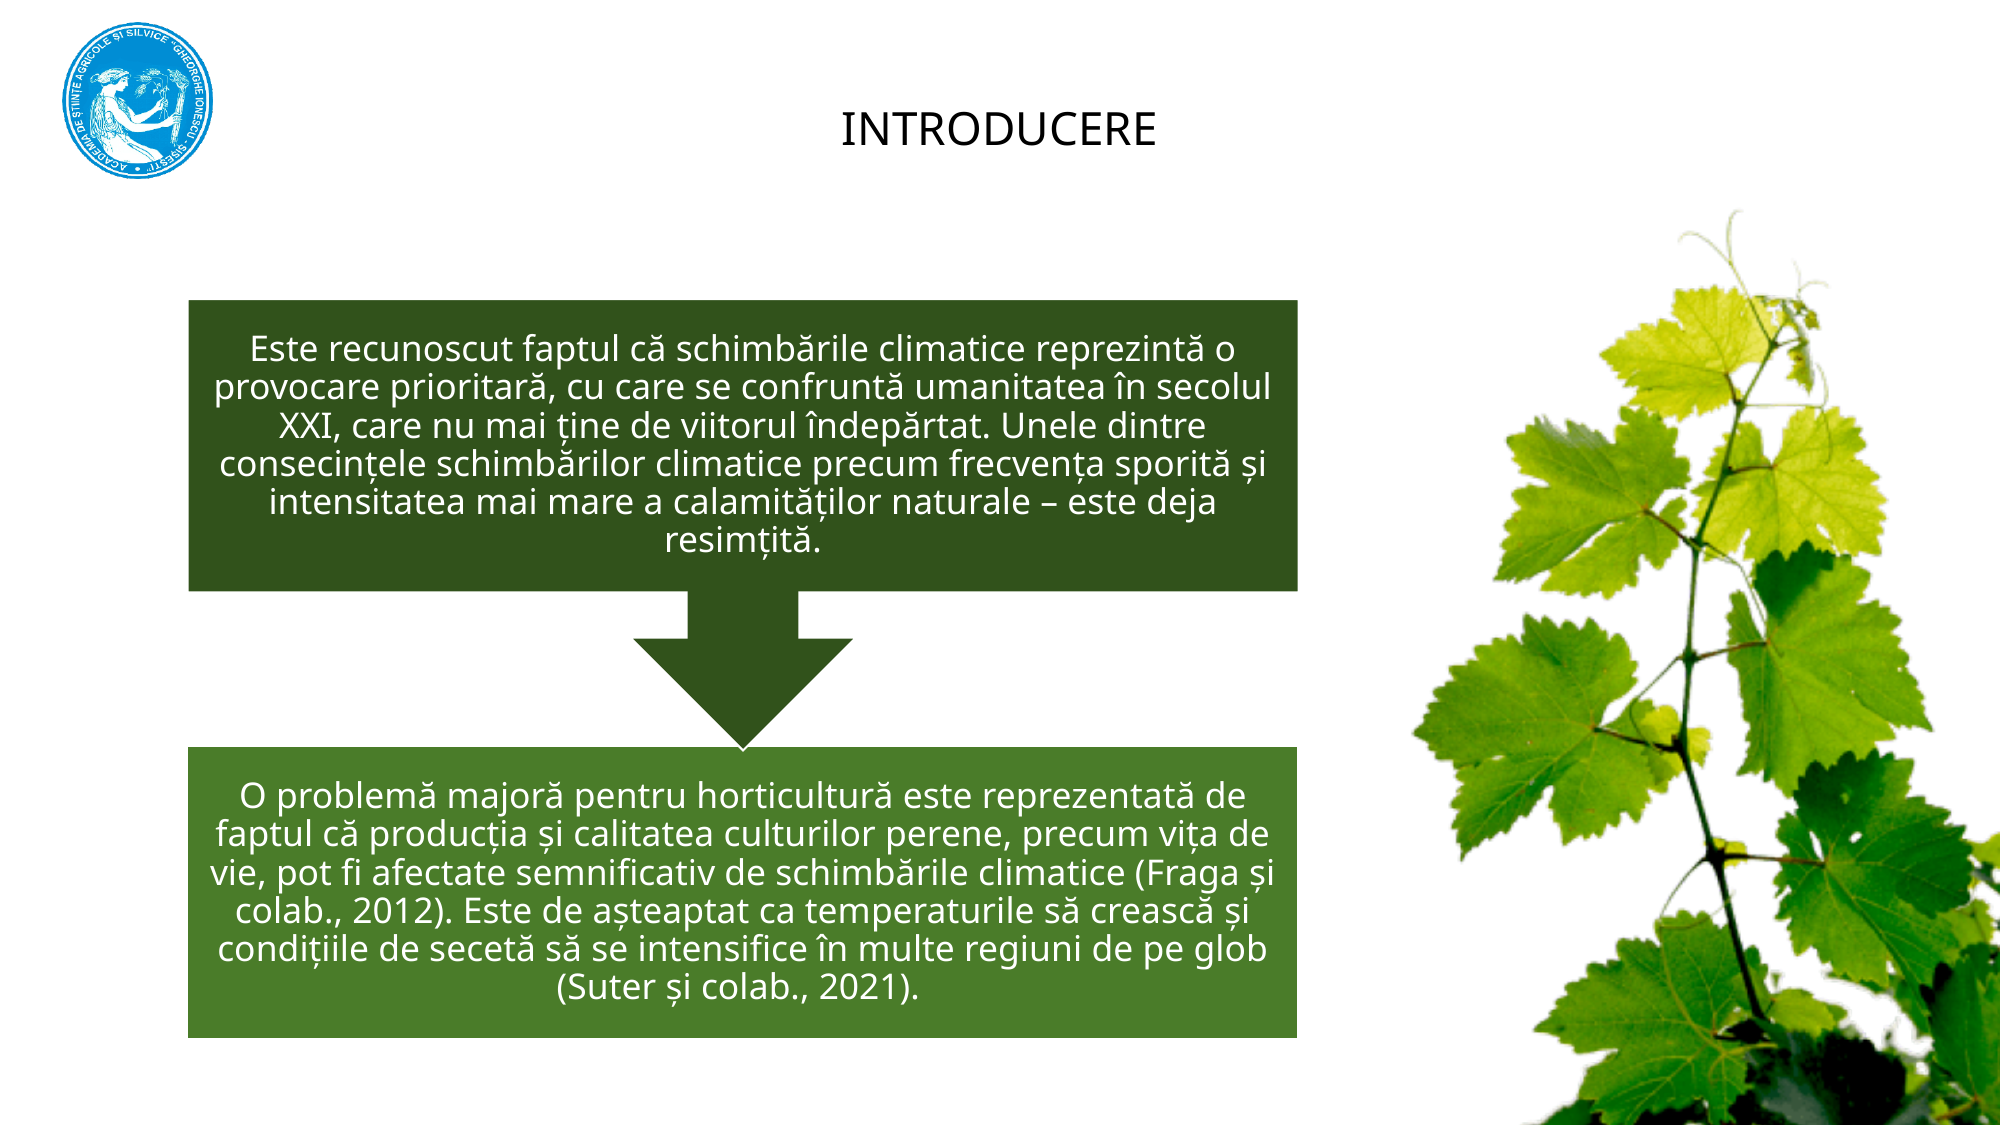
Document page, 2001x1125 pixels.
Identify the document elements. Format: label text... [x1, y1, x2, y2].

picture [150, 69, 159, 74]
picture [62, 113, 124, 179]
picture [91, 71, 187, 163]
picture [1193, 165, 2000, 1125]
picture [137, 85, 145, 94]
picture [140, 76, 151, 81]
picture [157, 29, 197, 61]
title INTRODUCERE [675, 97, 1325, 164]
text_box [187, 298, 1299, 1040]
picture [152, 116, 213, 179]
picture [188, 144, 195, 152]
picture [67, 62, 78, 134]
picture [62, 22, 126, 89]
picture [150, 22, 213, 86]
picture [98, 69, 127, 82]
picture [195, 62, 208, 143]
picture [77, 139, 88, 153]
